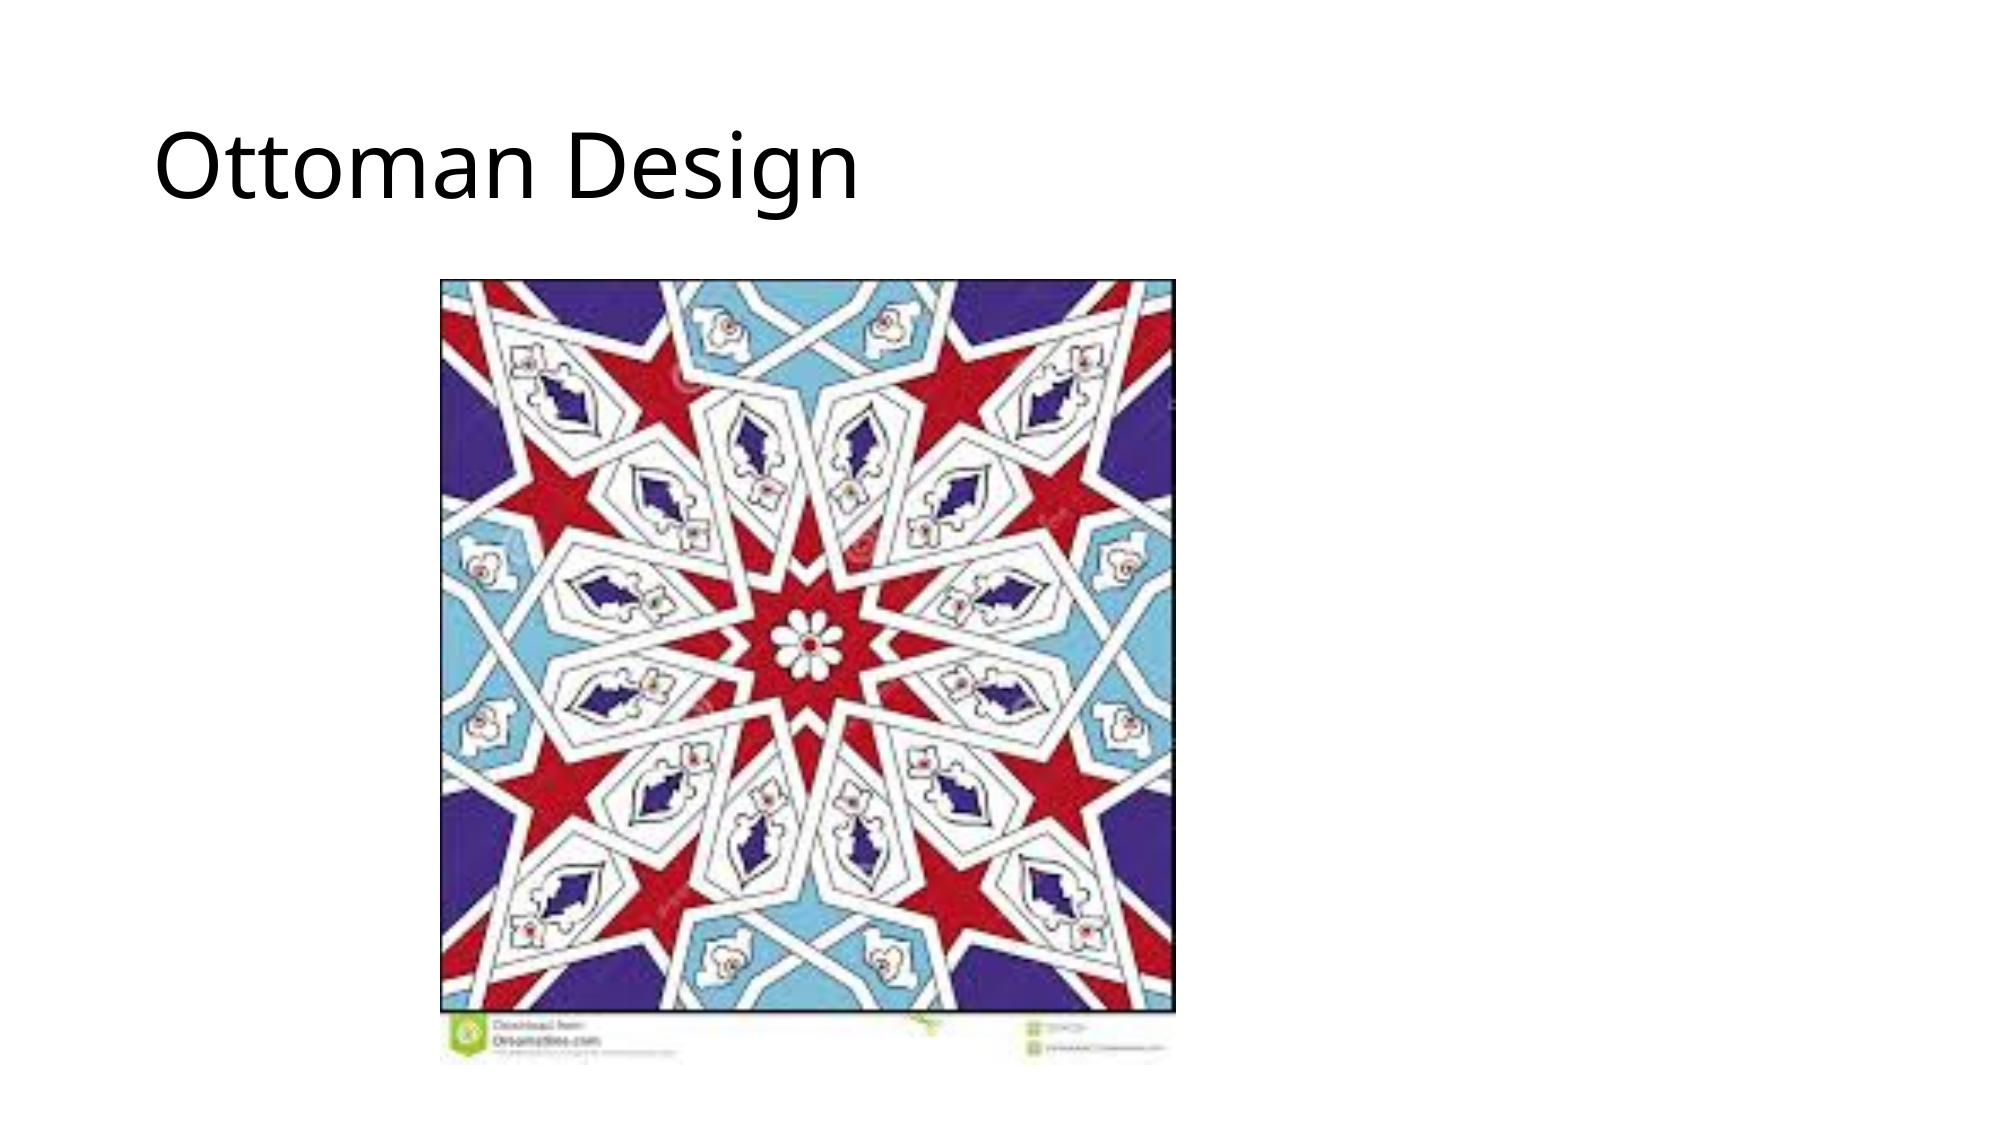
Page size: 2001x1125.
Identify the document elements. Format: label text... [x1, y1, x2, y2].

title Ottoman Design [137, 59, 1863, 278]
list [440, 279, 1176, 1066]
